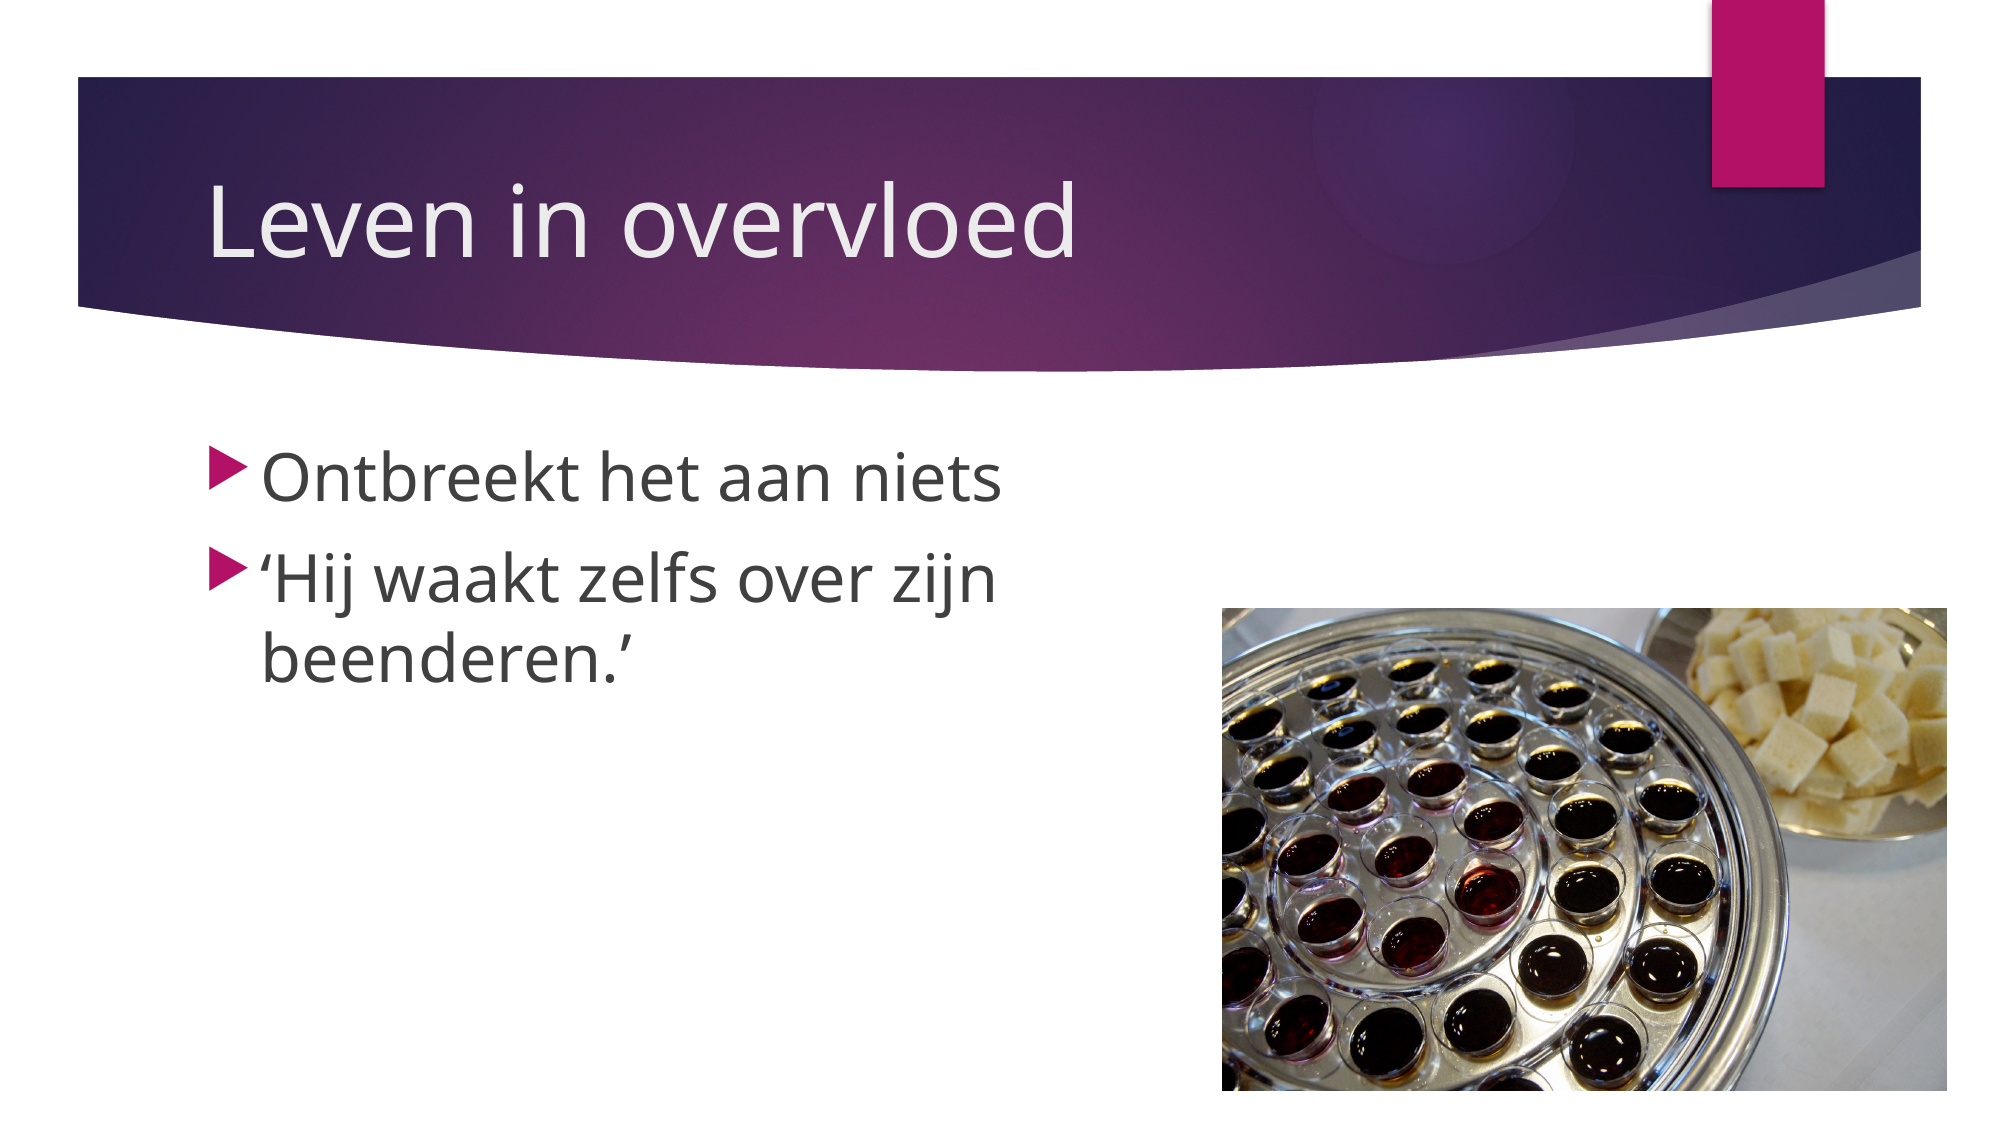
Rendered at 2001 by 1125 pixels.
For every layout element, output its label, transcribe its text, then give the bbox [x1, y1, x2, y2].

list Ontbreekt het aan niets ‘Hij waakt zelfs over zijn beenderen.’ [189, 427, 1179, 804]
picture [1222, 607, 1947, 1091]
title Leven in overvloed [189, 159, 1627, 276]
